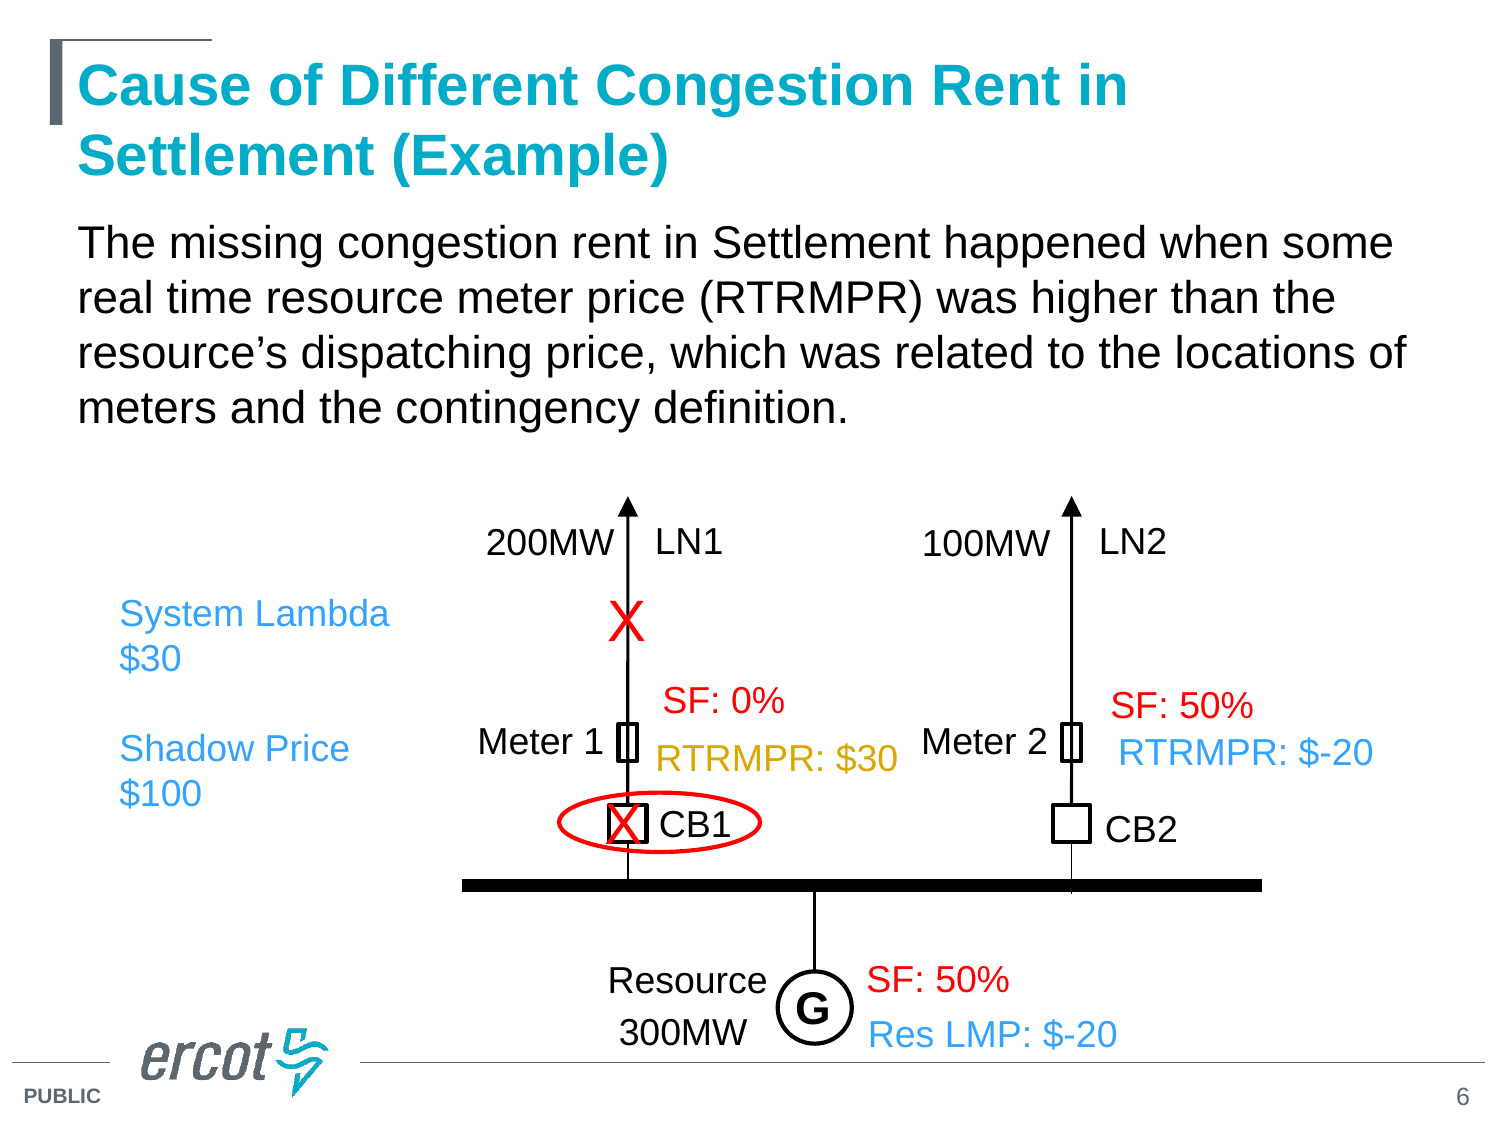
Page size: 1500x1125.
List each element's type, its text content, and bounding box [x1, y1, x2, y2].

text_box SF: 50% [1095, 673, 1314, 734]
text_box CB2 [1090, 798, 1228, 858]
text_box [683, 791, 763, 854]
text_box LN2 [1083, 510, 1222, 570]
text_box CB1 [697, 793, 782, 853]
text_box RTRMPR: $30 [640, 726, 948, 787]
text_box [1079, 722, 1083, 763]
text_box SF: 0% [647, 668, 866, 726]
list The missing congestion rent in Settlement happened when some real time resource meter price (RTRMPR) was higher than the resource’s dispatching price, which was related to the locations of meters and the contingency definition. [62, 205, 1463, 914]
text_box Meter 2 [906, 709, 1067, 769]
text_box Resource [592, 948, 818, 1009]
text_box [797, 1042, 832, 1046]
text_box LN1 [640, 510, 778, 570]
text_box System Lambda $30 Shadow Price $100 [104, 581, 411, 821]
text_box 200MW [471, 510, 623, 571]
text_box RTRMPR: $-20 [1103, 720, 1410, 781]
text_box G [780, 971, 843, 1042]
text_box X [633, 575, 686, 661]
text_box [556, 798, 590, 846]
text_box 300MW [603, 1000, 763, 1061]
text_box [775, 1009, 780, 1025]
text_box X [592, 575, 623, 661]
text_box [1051, 803, 1090, 844]
title Cause of Different Congestion Rent in Settlement (Example) [62, 39, 1450, 205]
text_box Res LMP: $-20 [853, 1002, 1160, 1063]
text_box 100MW [907, 511, 1066, 572]
text_box SF: 50% [851, 947, 1070, 1007]
text_box [635, 722, 639, 763]
picture [137, 1024, 332, 1100]
text_box X [590, 778, 683, 864]
text_box Meter 1 [462, 709, 623, 769]
text_box [843, 981, 853, 1034]
